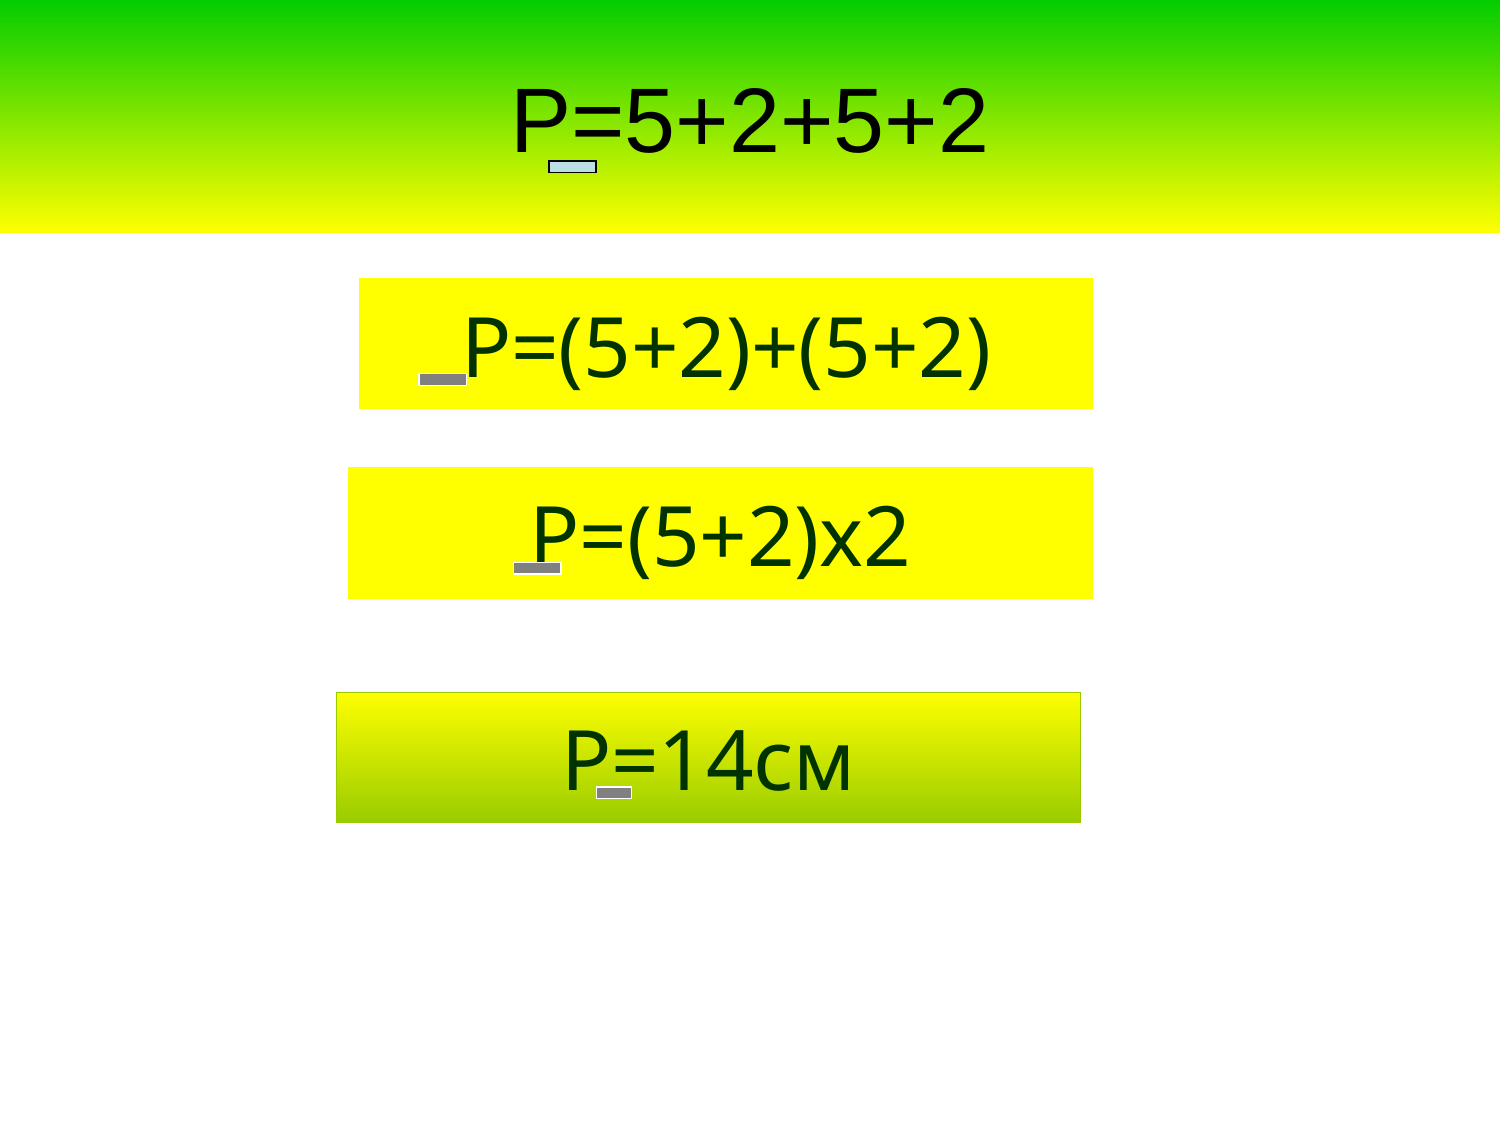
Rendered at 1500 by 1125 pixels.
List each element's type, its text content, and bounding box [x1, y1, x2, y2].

text_box Р=(5+2)х2 [348, 467, 1093, 598]
text_box [419, 373, 467, 386]
text_box [513, 562, 561, 575]
title Р=5+2+5+2 [0, 0, 1500, 233]
text_box [549, 160, 597, 173]
text_box Р=(5+2)+(5+2) [360, 278, 1093, 409]
text_box [596, 786, 632, 799]
text_box Р=14см [336, 692, 1081, 823]
